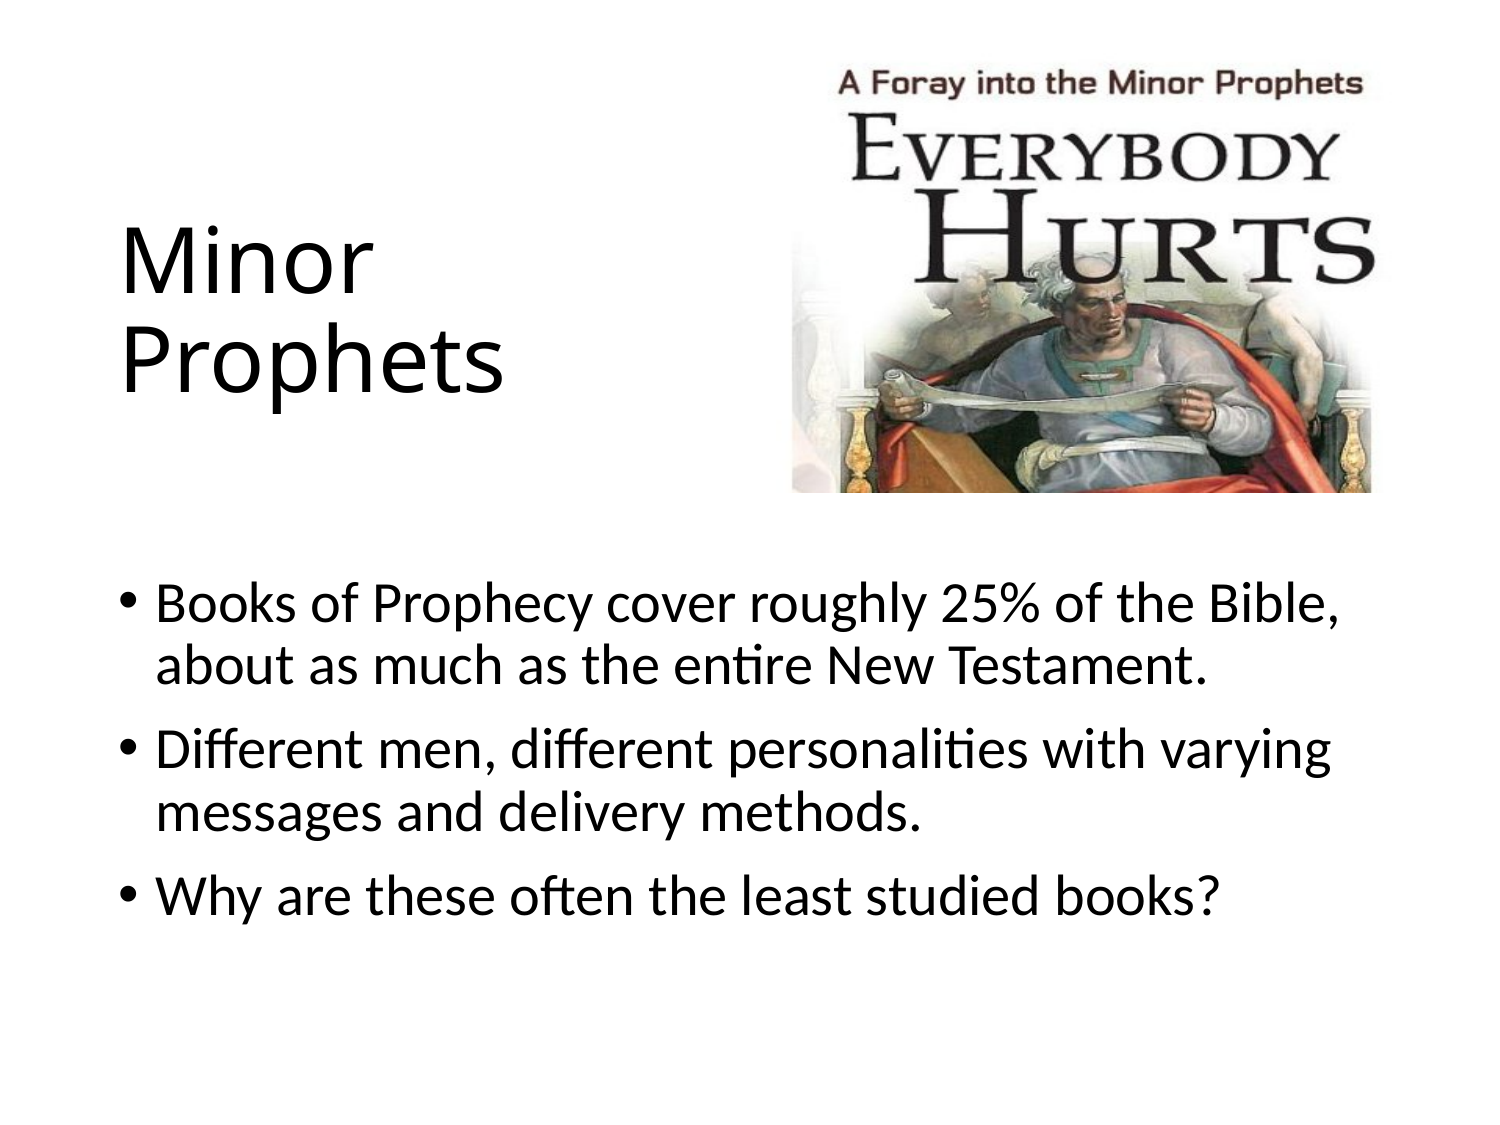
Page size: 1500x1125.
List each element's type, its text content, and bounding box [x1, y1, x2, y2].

list Books of Prophecy cover roughly 25% of the Bible, about as much as the entire New Testament. Different men, different personalities with varying messages and delivery methods. Why are these often the least studied books? [103, 564, 1397, 1081]
title Minor Prophets [103, 204, 728, 422]
picture [772, 52, 1459, 493]
